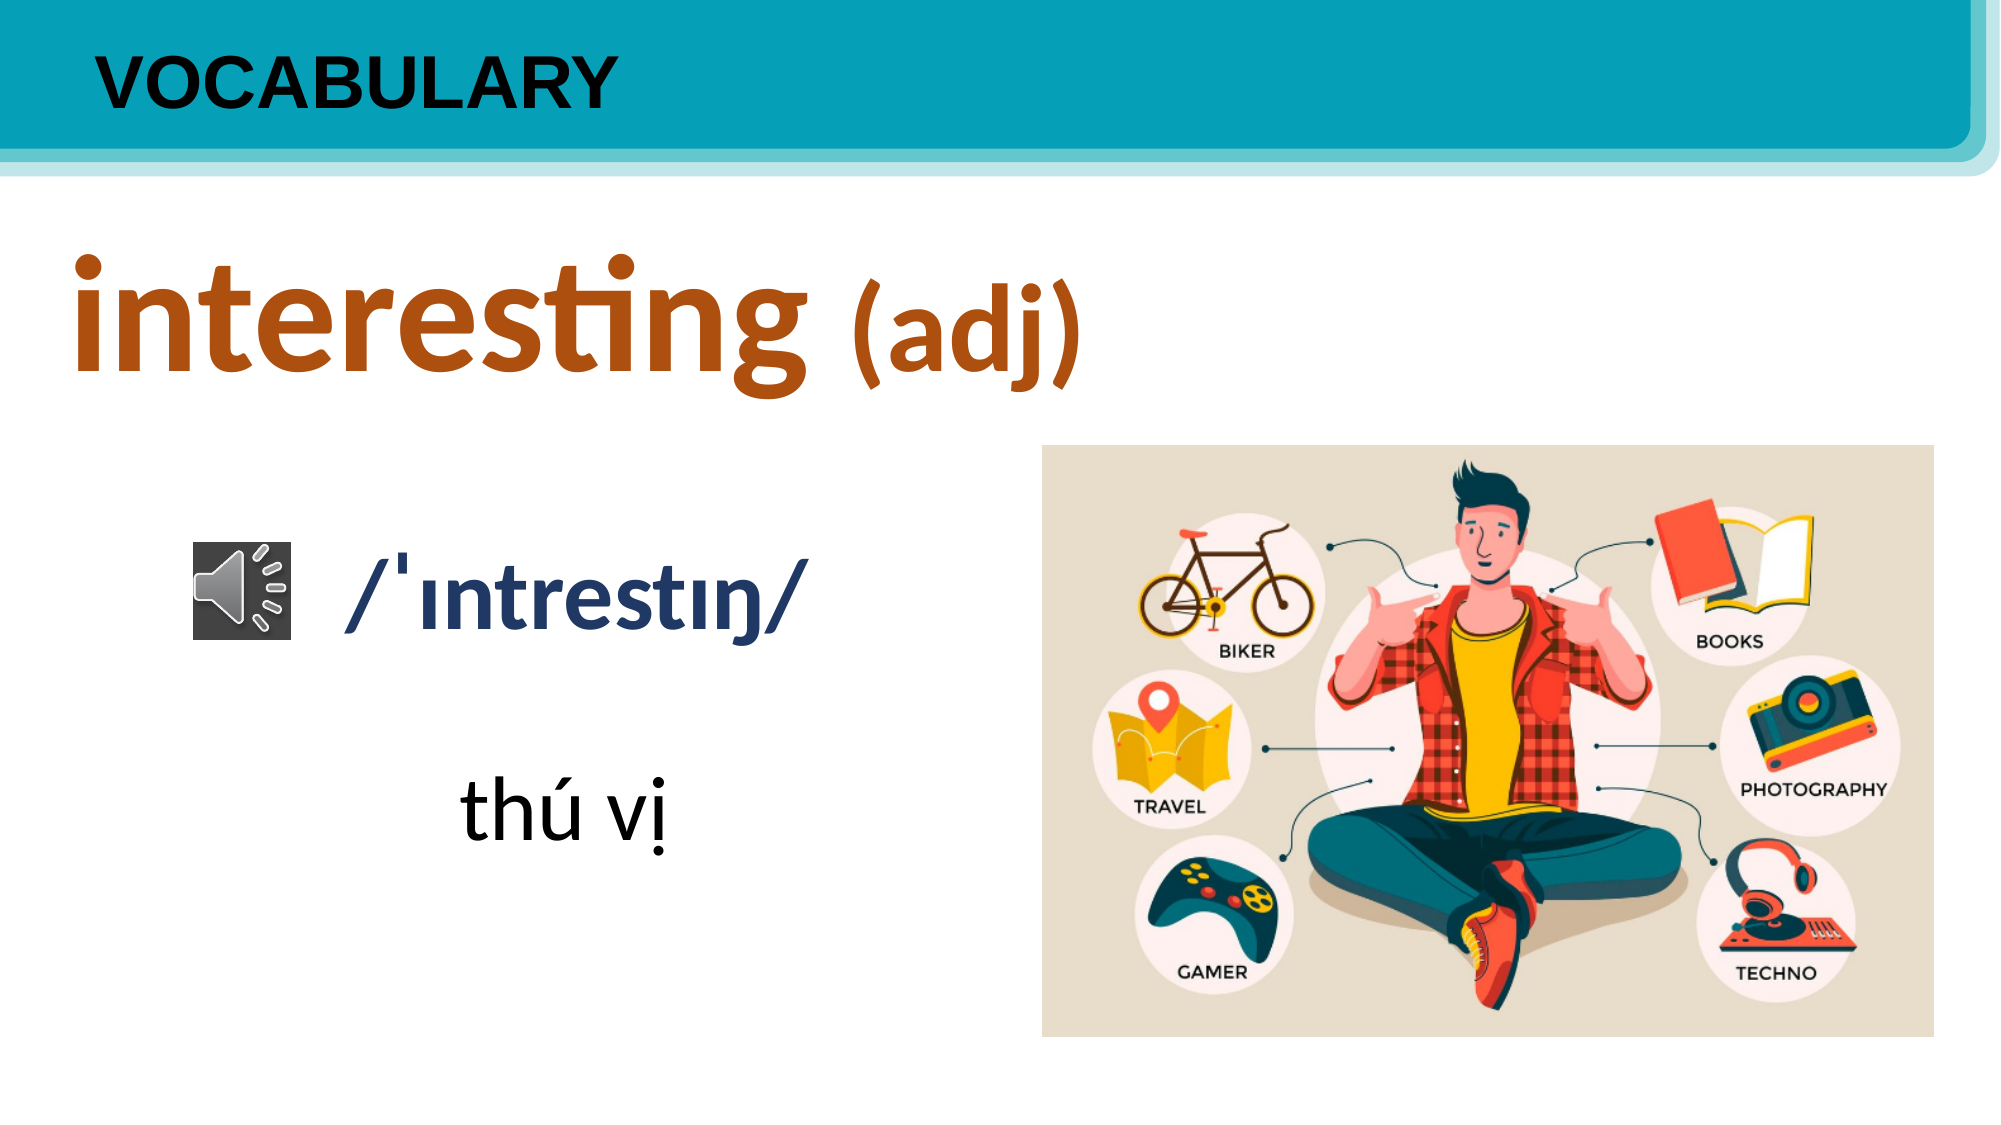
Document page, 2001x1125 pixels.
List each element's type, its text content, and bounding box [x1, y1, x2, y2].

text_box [0, 0, 2000, 177]
picture [192, 540, 293, 641]
picture [1042, 445, 1934, 1037]
text_box thú vị [34, 741, 1042, 866]
text_box /ˈɪntrestɪŋ/ [331, 522, 825, 658]
text_box interesting (adj) [47, 212, 1108, 321]
